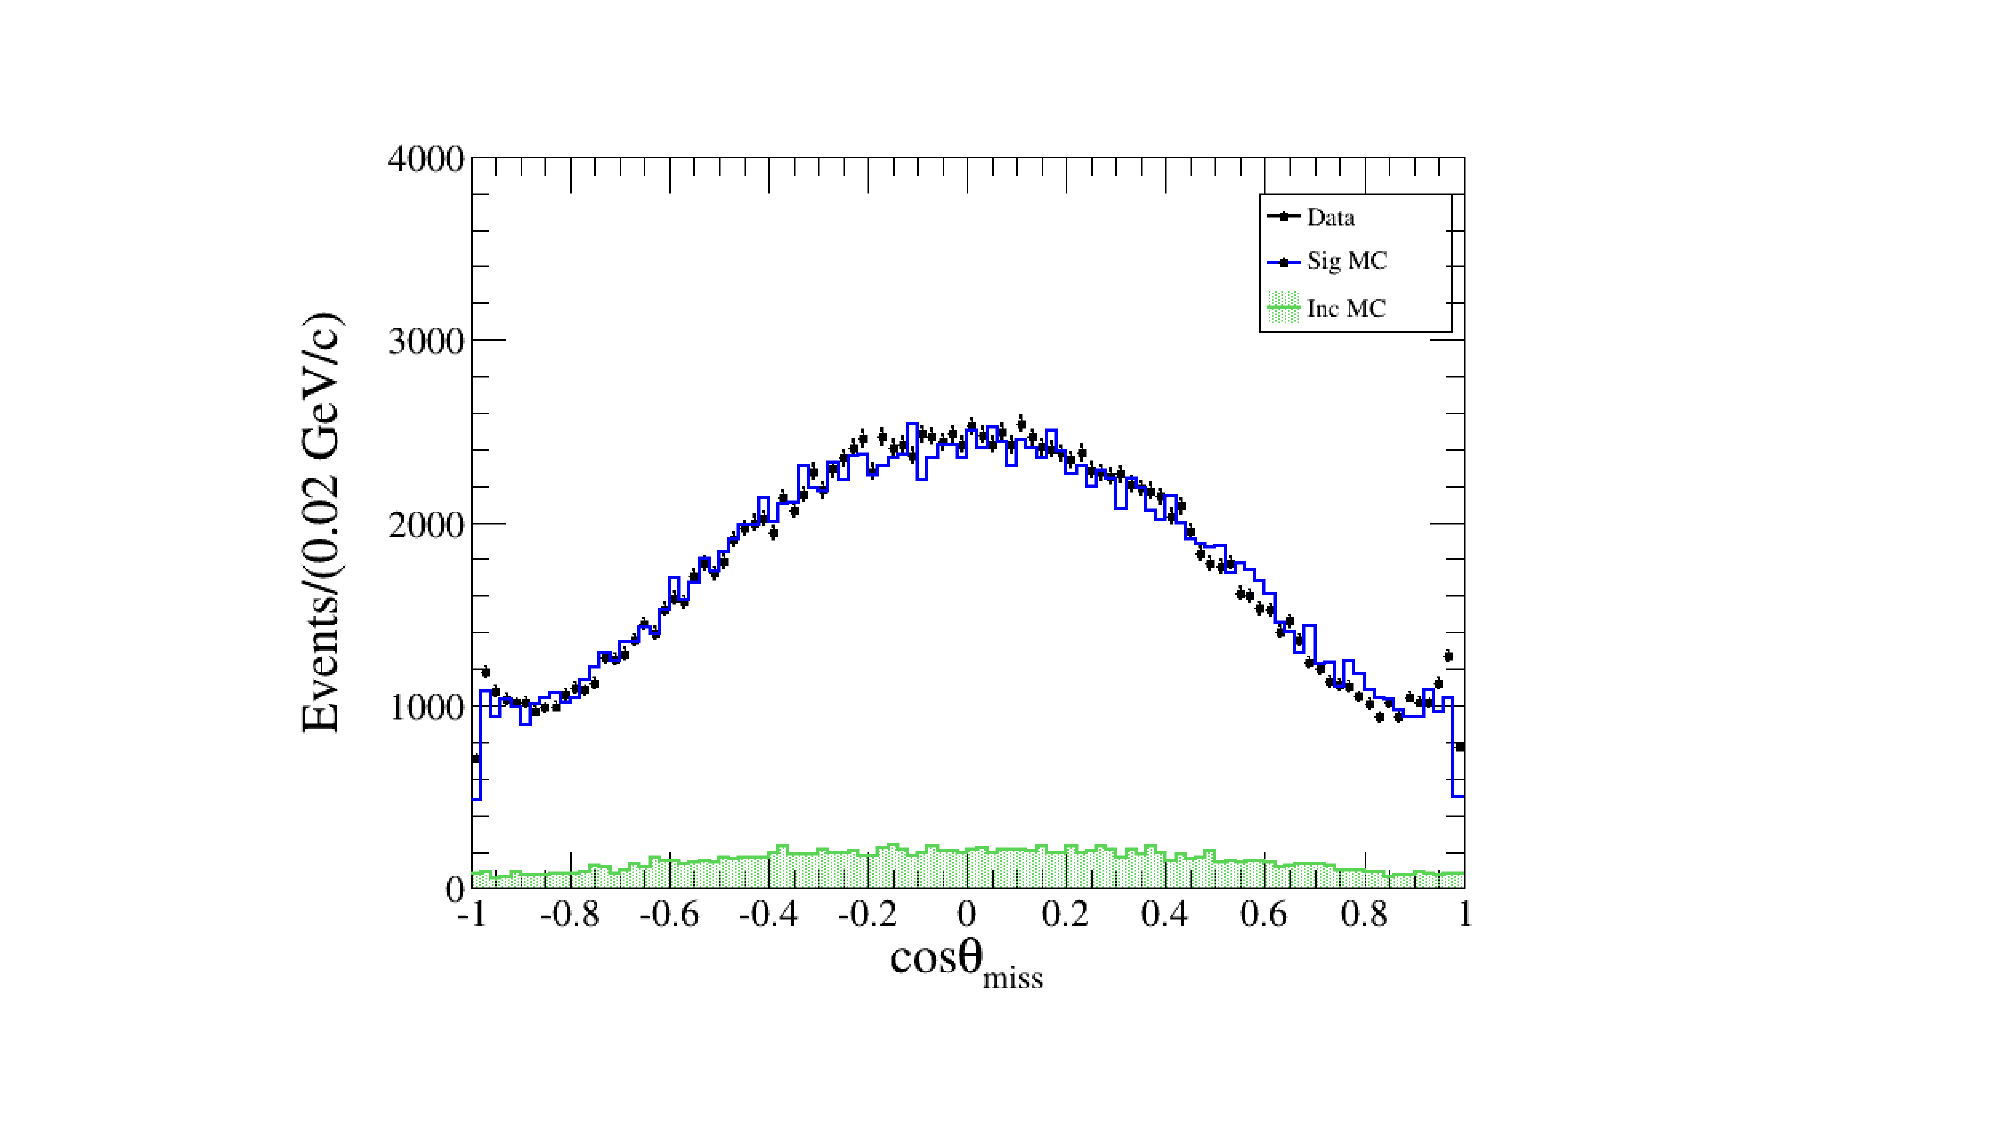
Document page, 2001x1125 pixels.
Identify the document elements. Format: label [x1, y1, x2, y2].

picture [290, 125, 1481, 999]
